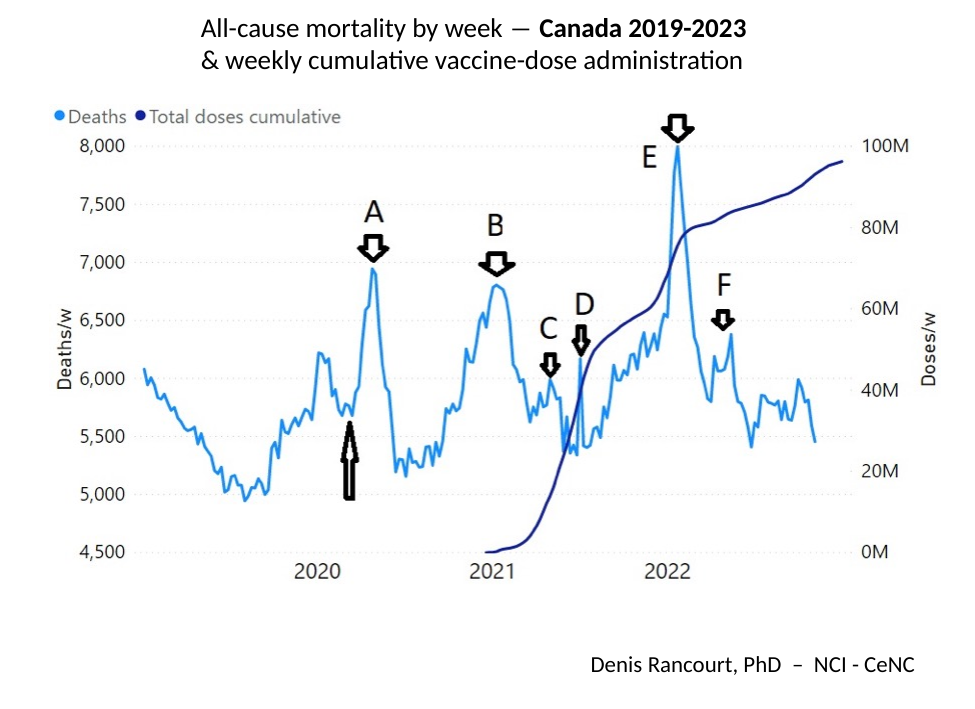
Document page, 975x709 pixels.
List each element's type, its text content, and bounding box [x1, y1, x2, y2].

text_box All-cause mortality by week ― Canada 2019-2023 & weekly cumulative vaccine-dose administration [186, 2, 768, 83]
picture [49, 104, 942, 593]
text_box Denis Rancourt, PhD – NCI - CeNC [575, 641, 931, 685]
